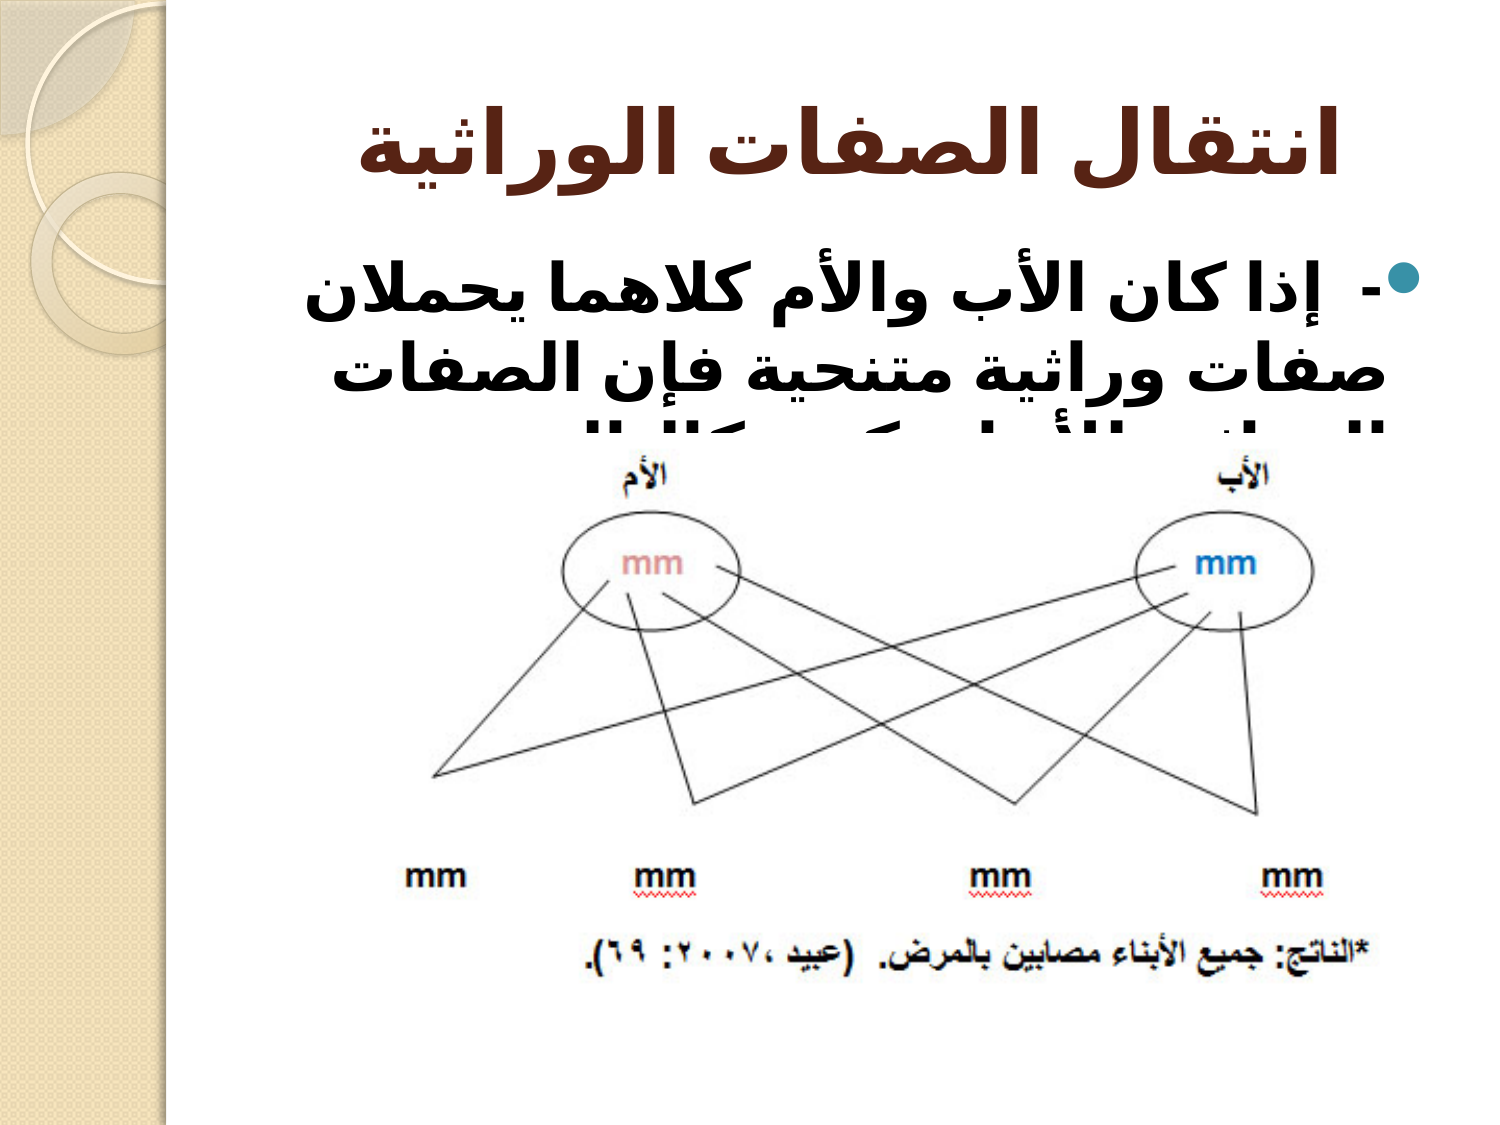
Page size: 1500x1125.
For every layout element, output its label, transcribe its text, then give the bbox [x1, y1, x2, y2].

picture [262, 433, 1430, 997]
title انتقال الصفات الوراثية [235, 45, 1466, 233]
list - إذا كان الأب والأم كلاهما يحملان صفات وراثية متنحية فإن الصفات الوراثية للأبناء تكون كالتالي: [235, 237, 1466, 1025]
